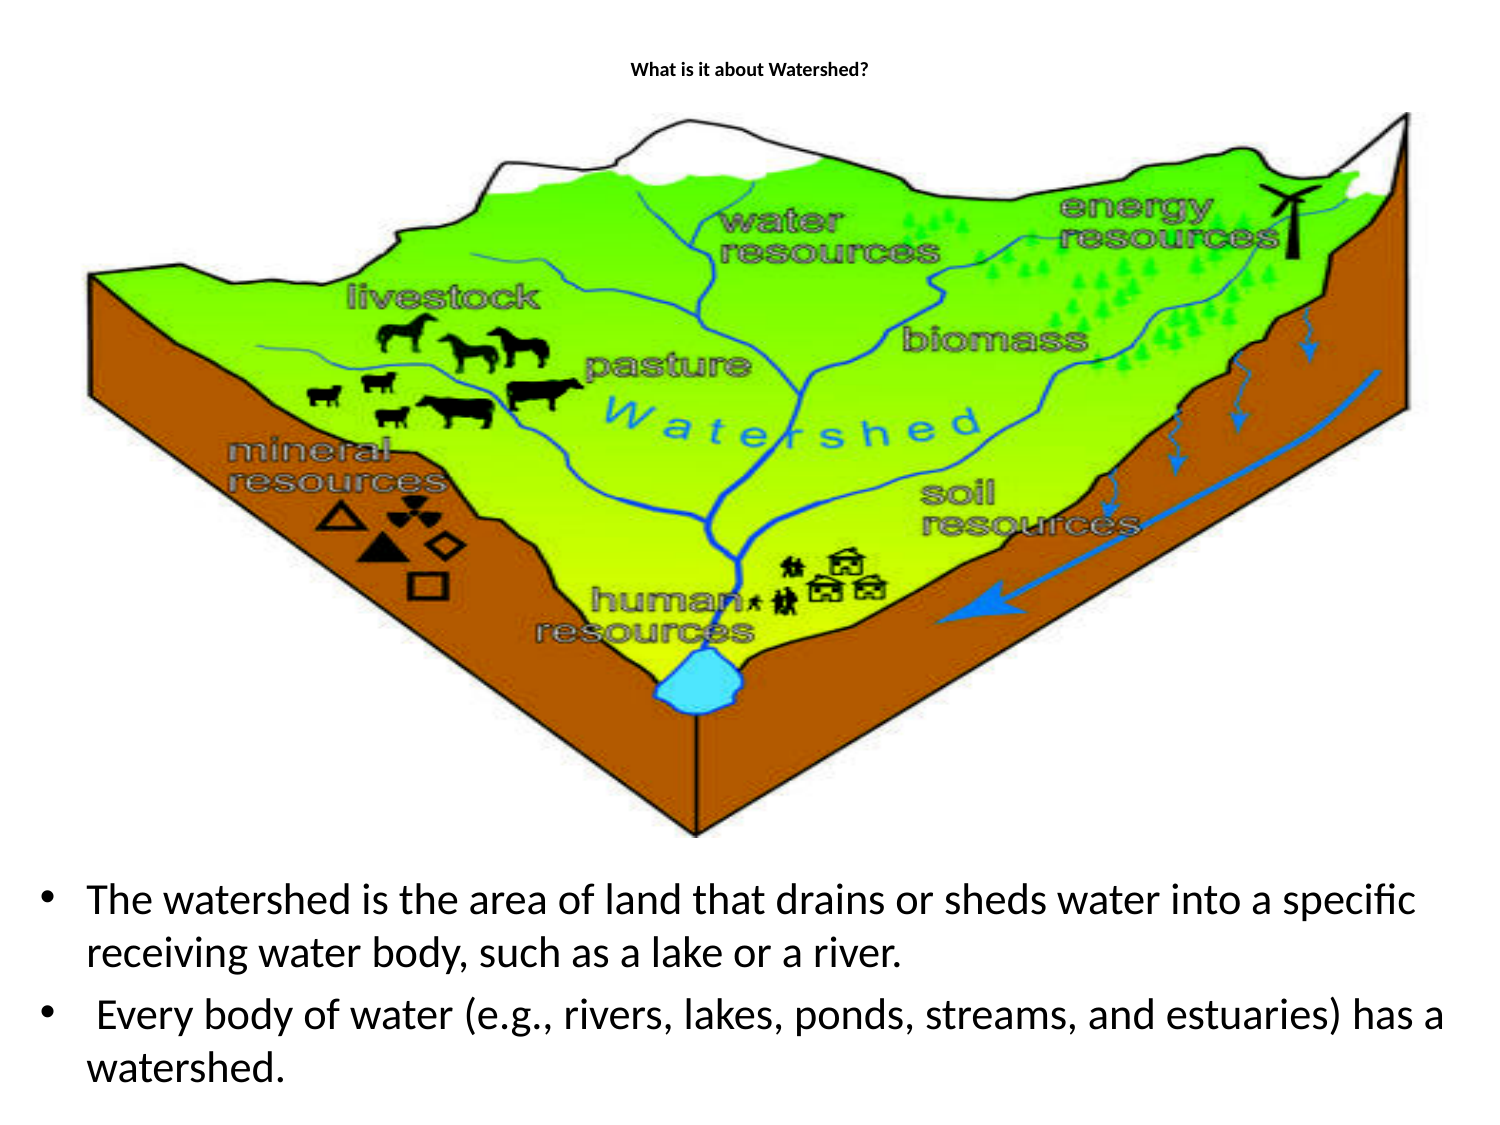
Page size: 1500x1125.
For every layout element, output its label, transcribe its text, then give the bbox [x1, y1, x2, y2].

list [37, 112, 1463, 838]
title What is it about Watershed? [37, 24, 1463, 112]
list The watershed is the area of land that drains or sheds water into a specific receiving water body, such as a lake or a river. Every body of water (e.g., rivers, lakes, ponds, streams, and estuaries) has a watershed. [24, 862, 1475, 1100]
